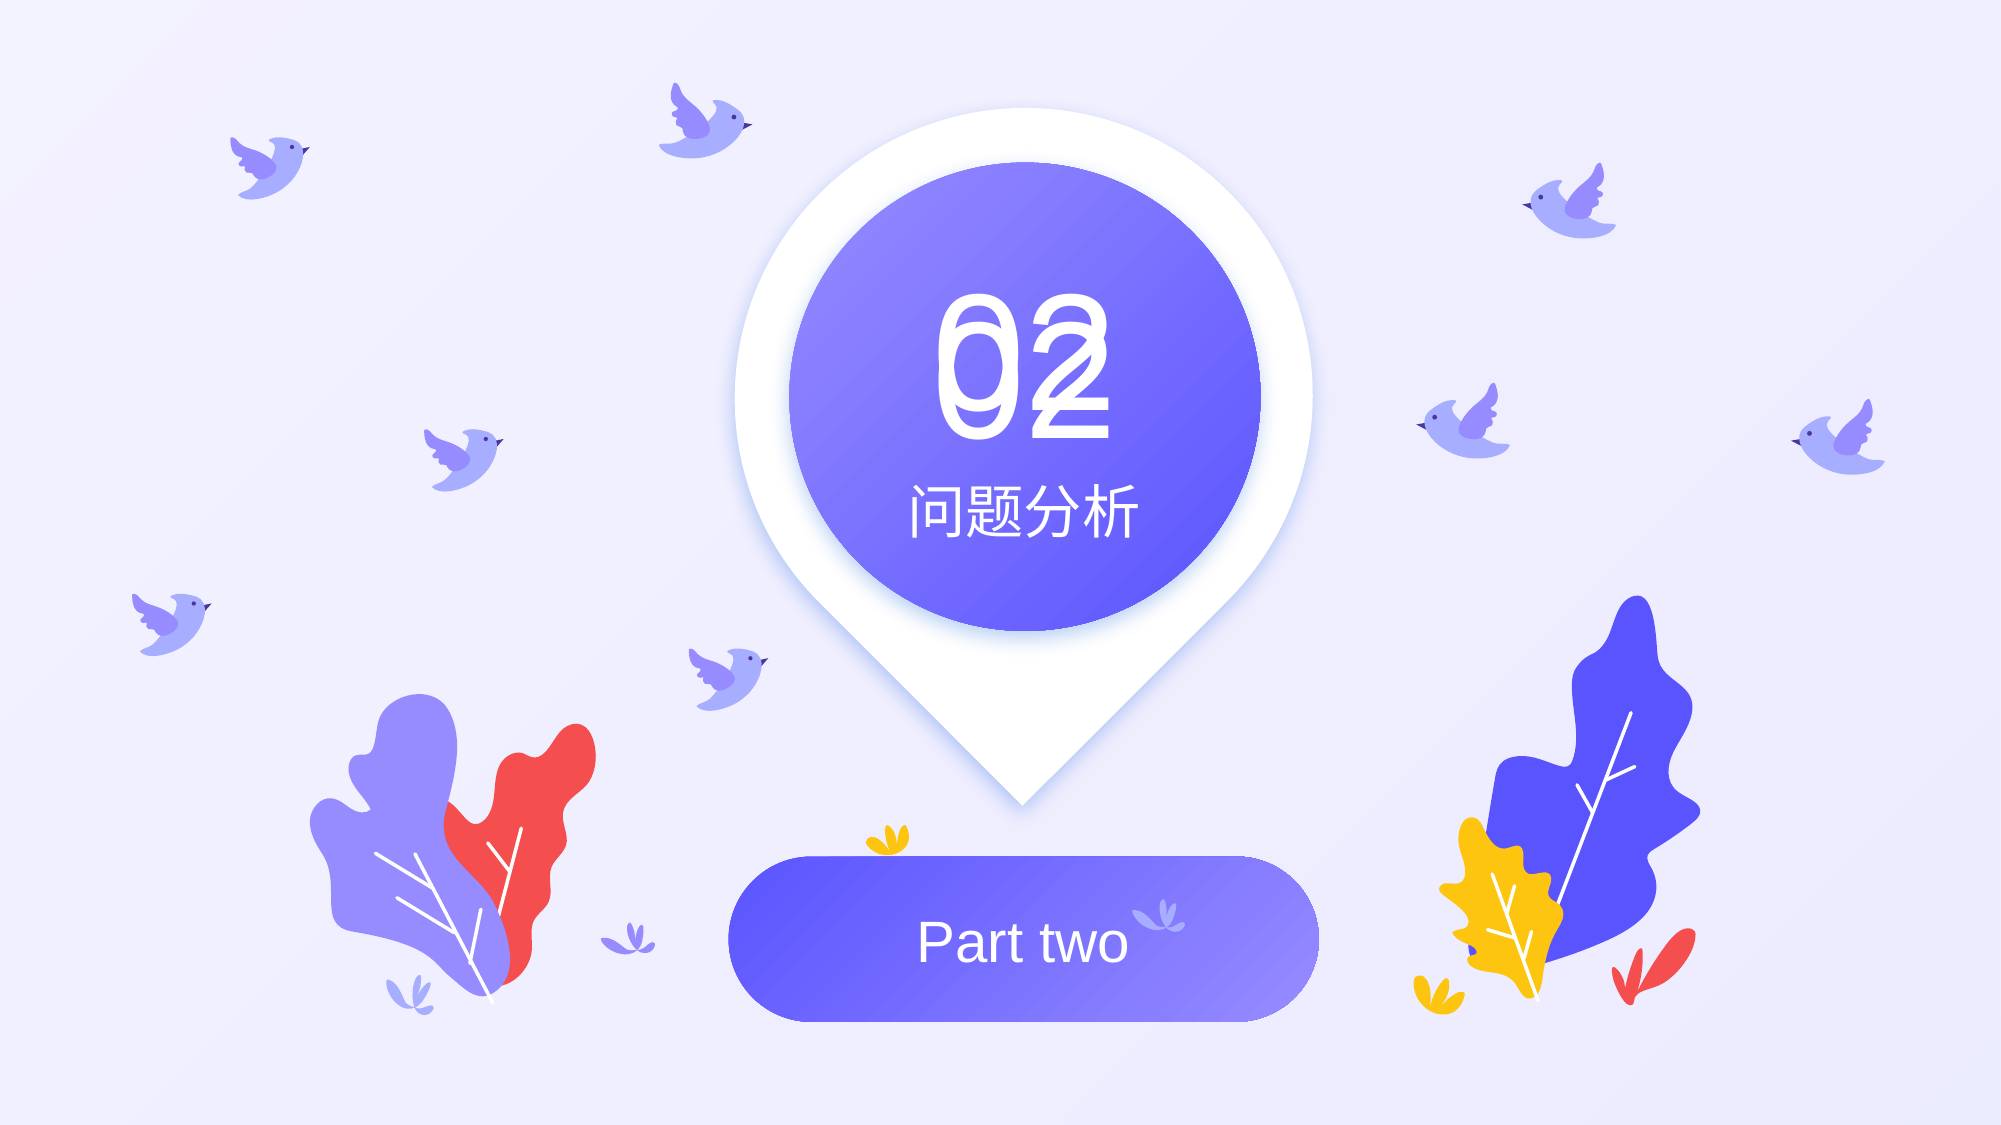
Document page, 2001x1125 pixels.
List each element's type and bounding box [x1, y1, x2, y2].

text_box [1522, 162, 1617, 239]
text_box [688, 648, 769, 711]
text_box [424, 429, 504, 492]
text_box [309, 694, 655, 1016]
text_box [870, 236, 1179, 482]
text_box [1413, 595, 1701, 1015]
text_box [1790, 398, 1885, 475]
text_box [728, 108, 1319, 1022]
text_box [230, 137, 310, 200]
text_box [658, 82, 753, 159]
text_box [1416, 382, 1511, 459]
text_box [132, 593, 212, 657]
